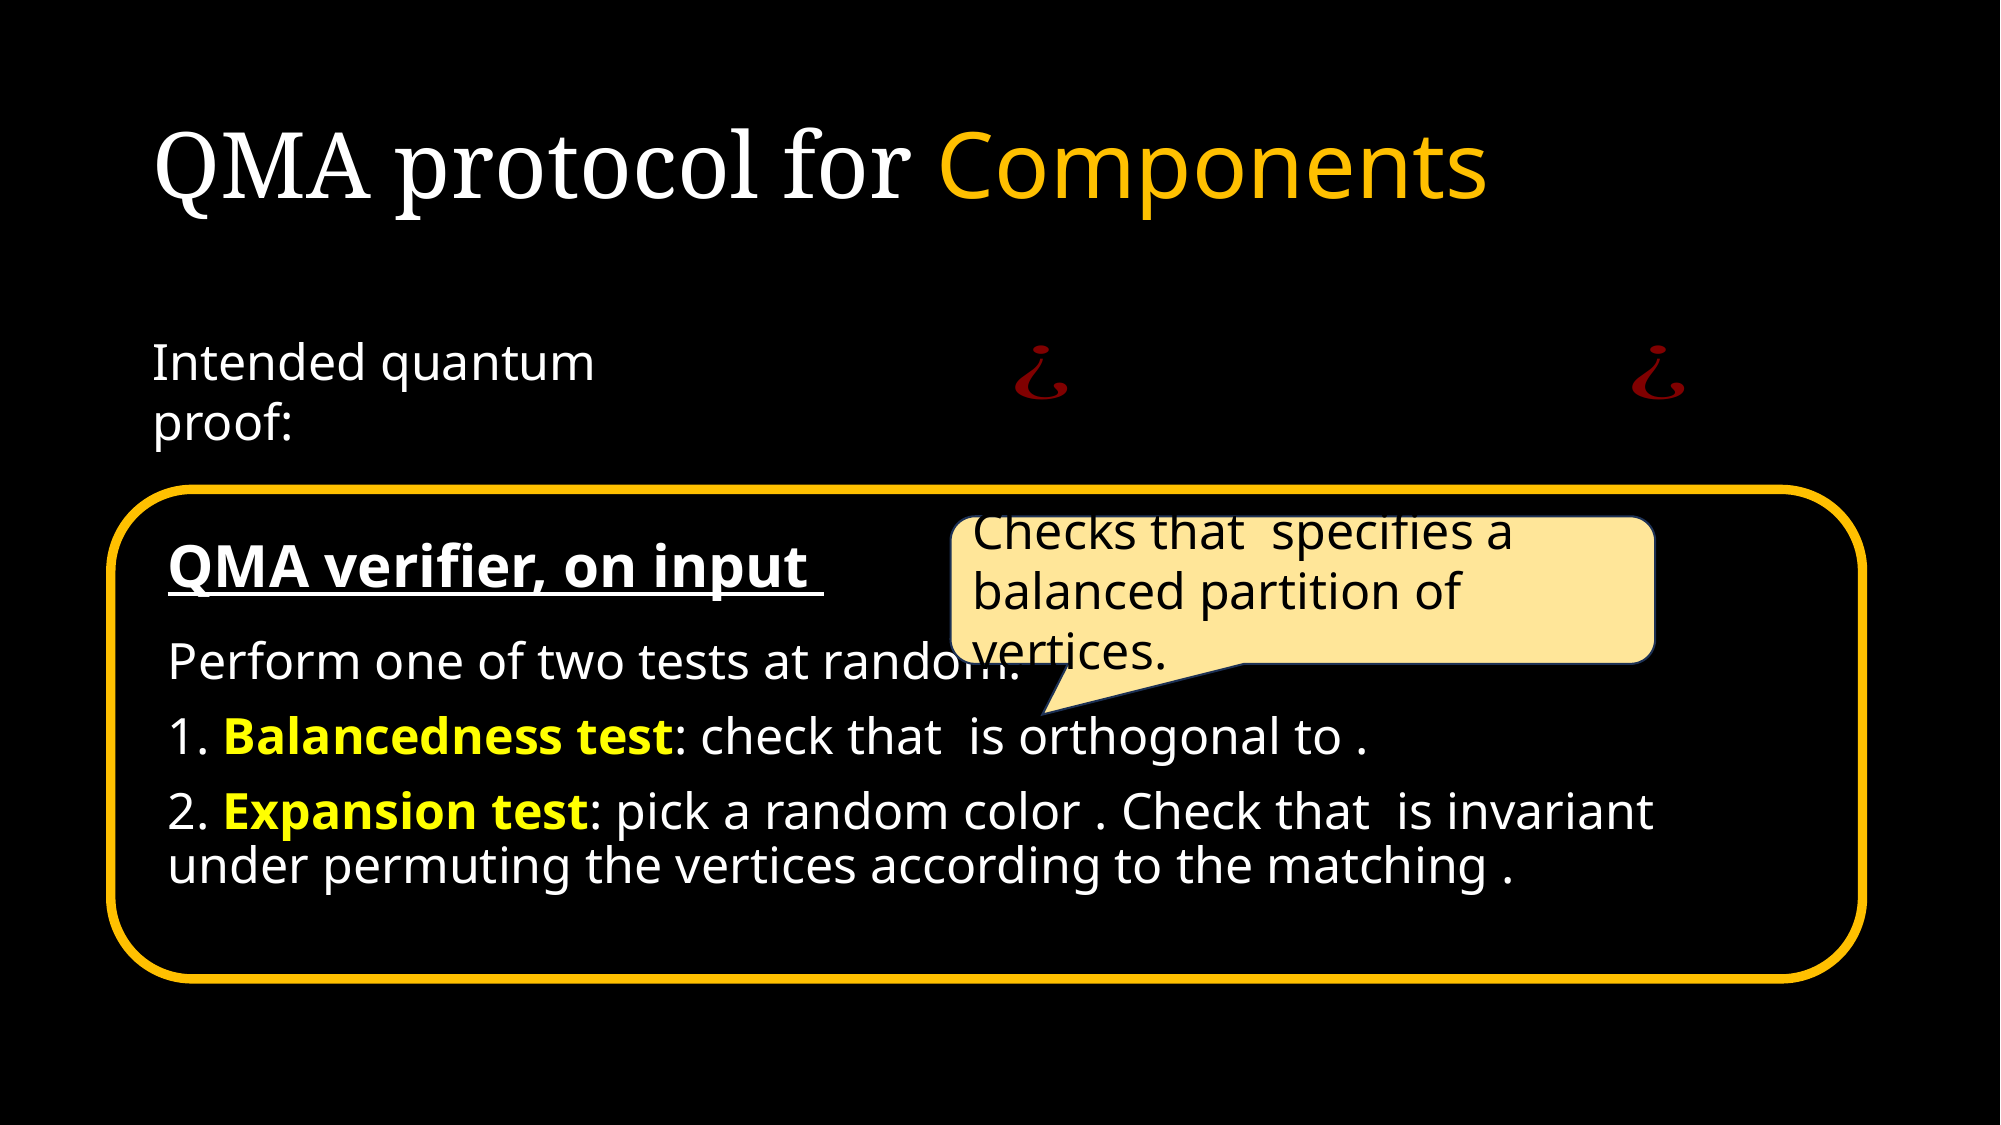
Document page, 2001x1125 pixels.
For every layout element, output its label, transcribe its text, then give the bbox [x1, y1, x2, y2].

text_box [109, 488, 1864, 980]
text_box Intended quantum proof: [137, 322, 704, 458]
title QMA protocol for Components [137, 59, 1863, 278]
